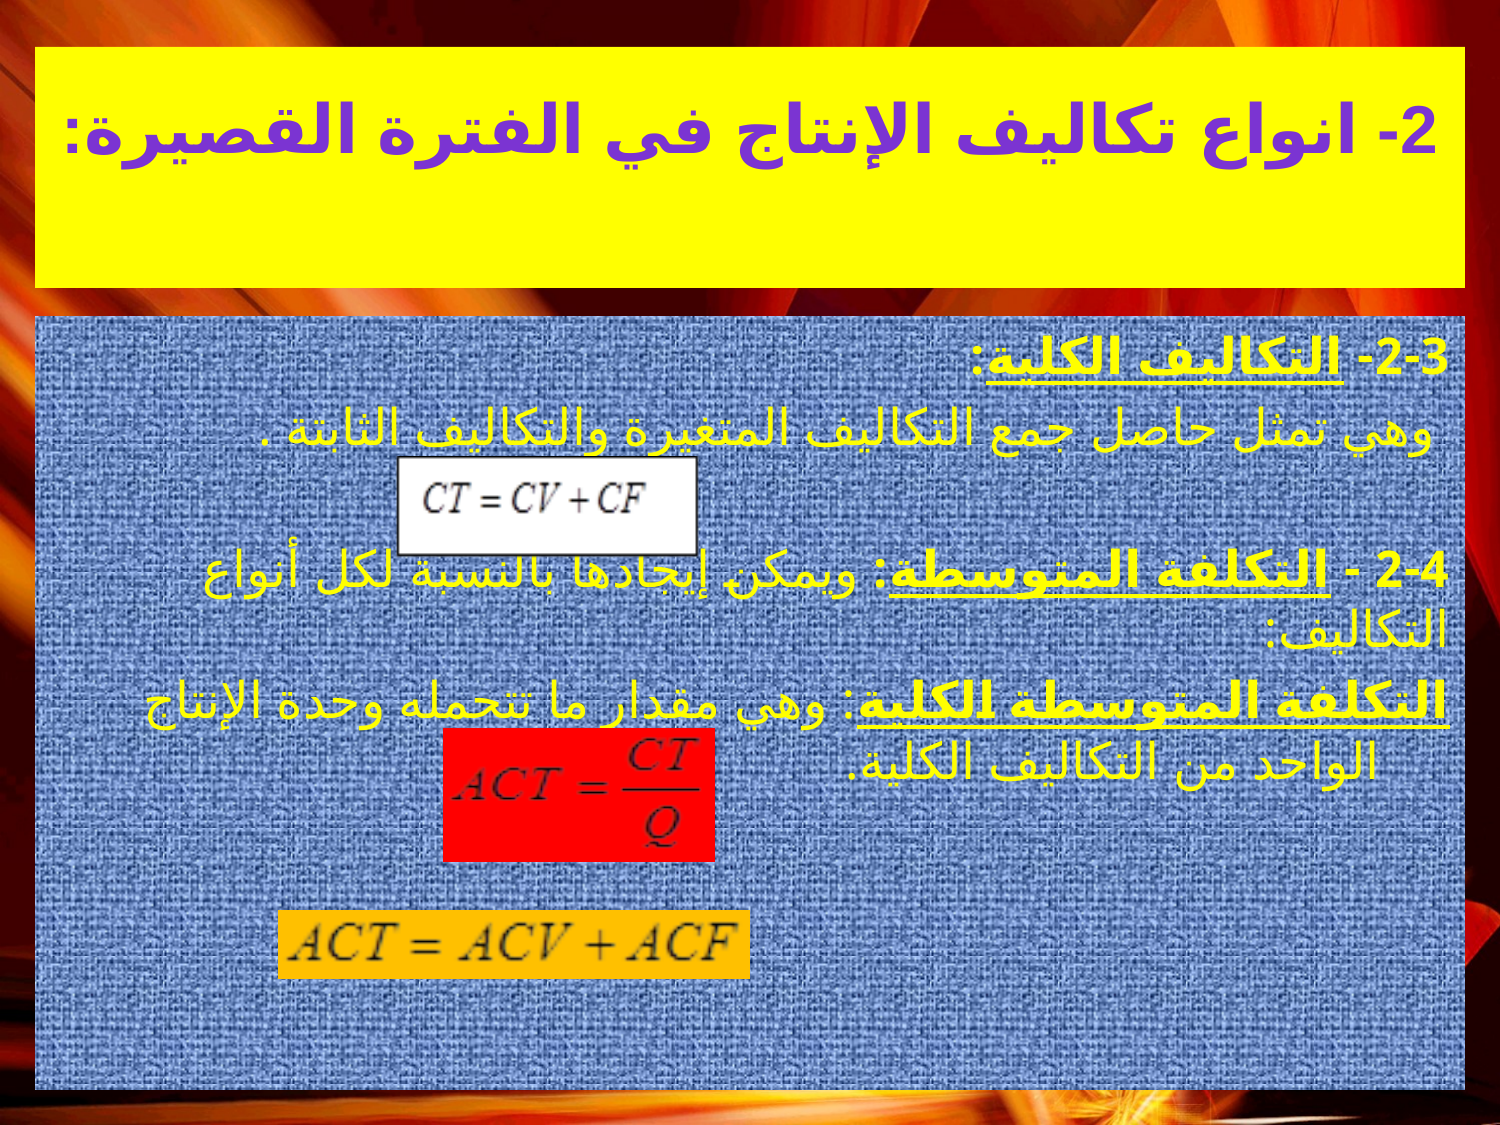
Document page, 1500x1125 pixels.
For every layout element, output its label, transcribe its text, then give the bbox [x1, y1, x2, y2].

subtitle 2-3- التكاليف الكلية: وهي تمثل حاصل جمع التكاليف المتغيرة والتكاليف الثابتة . 2-4 - التكلفة المتوسطة: ويمكن إيجادها بالنسبة لكل أنواع التكاليف: التكلفة المتوسطة الكلية: وهي مقدار ما تتحمله وحدة الإنتاج الواحد من التكاليف الكلية. [35, 316, 1465, 1090]
title 2- انواع تكاليف الإنتاج في الفترة القصيرة: [35, 46, 1465, 288]
picture [0, 0, 1500, 1125]
